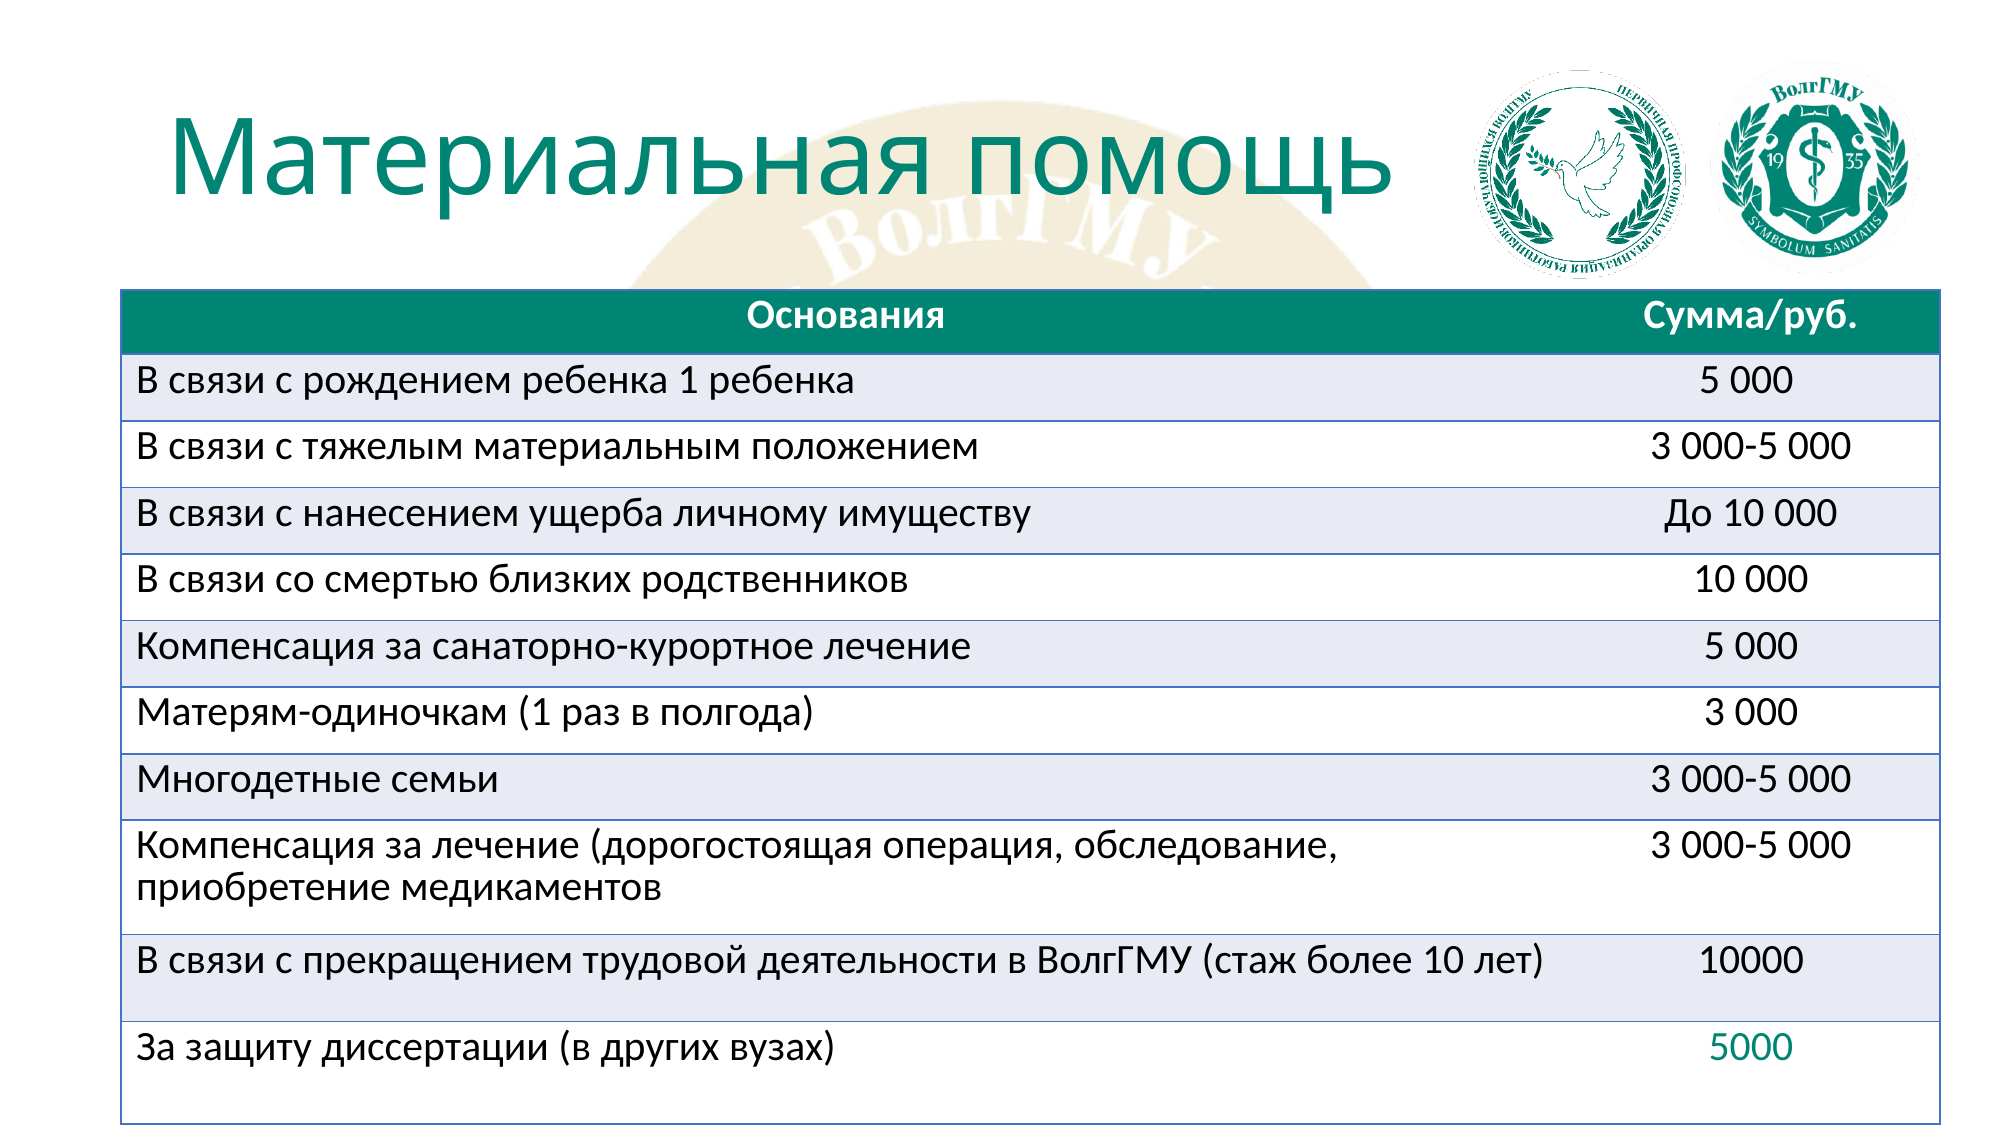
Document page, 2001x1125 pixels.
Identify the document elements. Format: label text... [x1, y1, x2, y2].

table_cell В связи с тяжелым материальным положением [122, 422, 1562, 487]
table_cell 3 000-5 000 [1562, 755, 1939, 819]
table_cell До 10 000 [1562, 488, 1939, 553]
table_cell В связи с нанесением ущерба личному имуществу [122, 488, 1562, 553]
table_header Сумма/руб. [1562, 291, 1939, 353]
picture [0, 0, 2001, 1125]
table_cell Многодетные семьи [122, 755, 1562, 819]
table_cell 10000 [1562, 935, 1939, 1021]
table_cell 5 000 [1562, 355, 1939, 420]
table_cell Матерям-одиночкам (1 раз в полгода) [122, 688, 1562, 753]
table_cell В связи со смертью близких родственников [122, 555, 1562, 620]
table_cell 5000 [1562, 1022, 1939, 1123]
table_cell 5 000 [1562, 621, 1939, 686]
title Материальная помощь [125, 54, 1437, 265]
table_cell 3 000-5 000 [1562, 821, 1939, 934]
table_cell За защиту диссертации (в других вузах) [122, 1022, 1562, 1123]
table_cell 3 000-5 000 [1562, 422, 1939, 487]
table_cell 10 000 [1562, 555, 1939, 620]
table_cell Компенсация за лечение (дорогостоящая операция, обследование, приобретение медикаментов [122, 821, 1562, 934]
table_cell В связи с рождением ребенка 1 ребенка [122, 355, 1562, 420]
table_cell В связи с прекращением трудовой деятельности в ВолгГМУ (стаж более 10 лет) [122, 935, 1562, 1021]
table_header Основания [122, 291, 1562, 353]
table_cell 3 000 [1562, 688, 1939, 753]
table_cell Компенсация за санаторно-курортное лечение [122, 621, 1562, 686]
